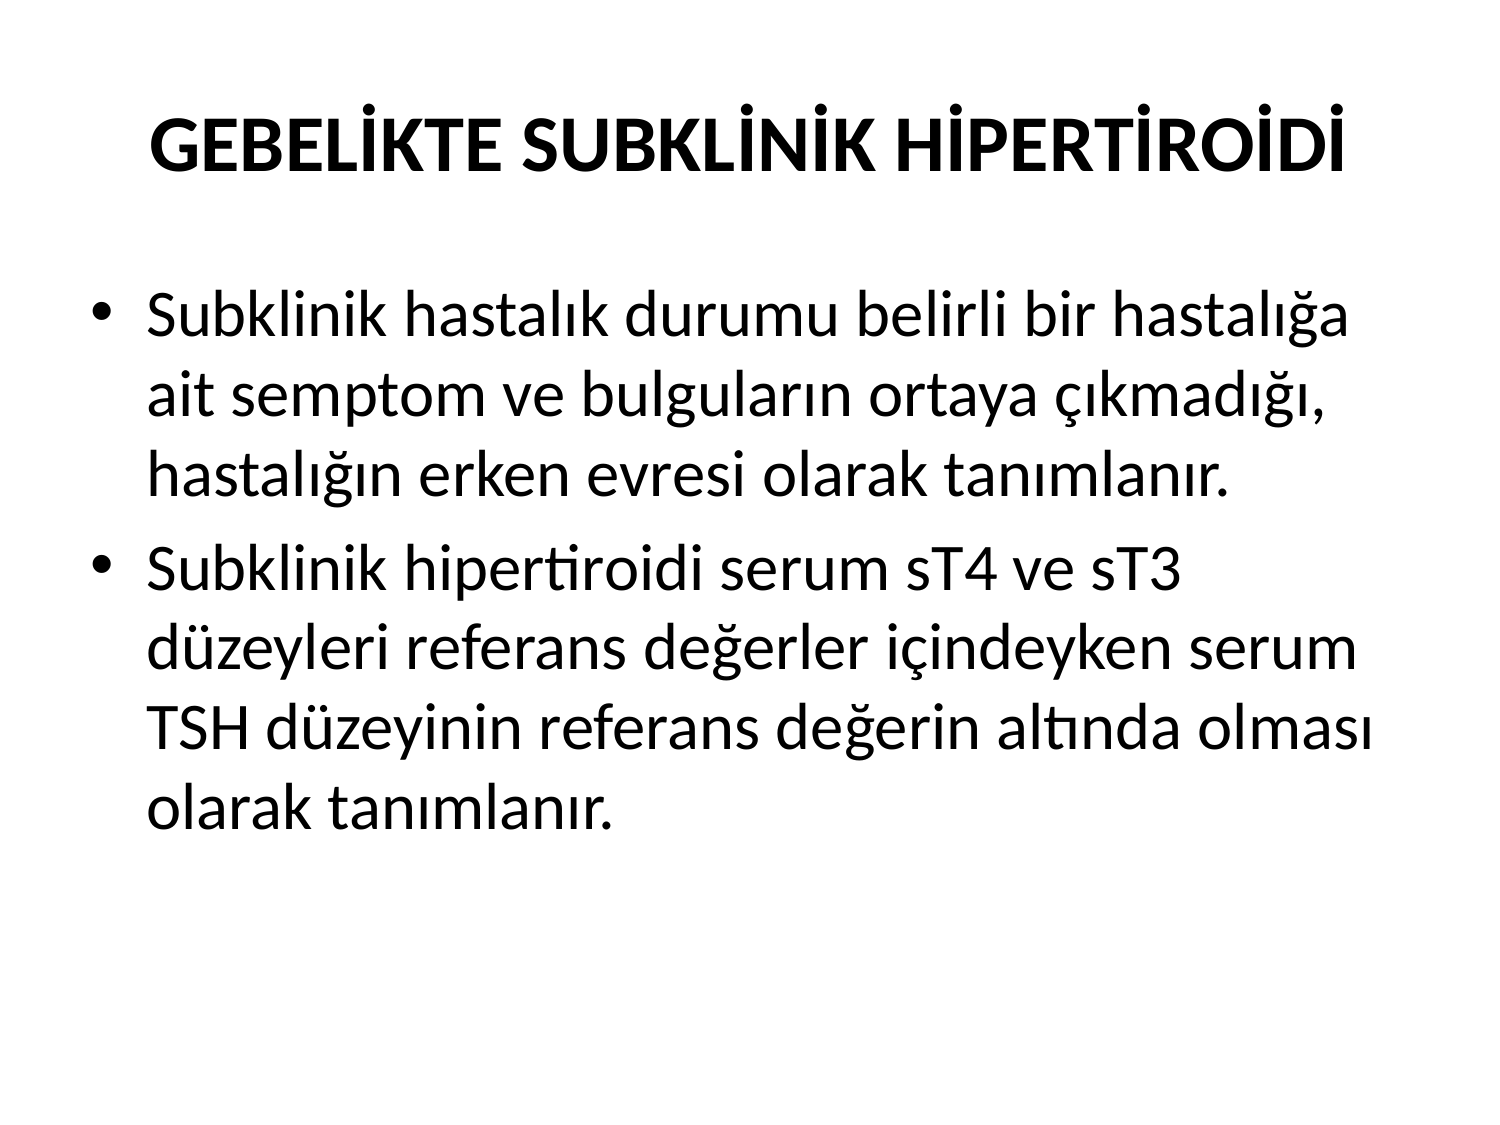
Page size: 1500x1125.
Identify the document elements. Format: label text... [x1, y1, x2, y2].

list Subklinik hastalık durumu belirli bir hastalığa ait semptom ve bulguların ortaya çıkmadığı, hastalığın erken evresi olarak tanımlanır. Subklinik hipertiroidi serum sT4 ve sT3 düzeyleri referans değerler içindeyken serum TSH düzeyinin referans değerin altında olması olarak tanımlanır. [75, 262, 1425, 1005]
title GEBELİKTE SUBKLİNİK HİPERTİROİDİ [75, 45, 1425, 233]
